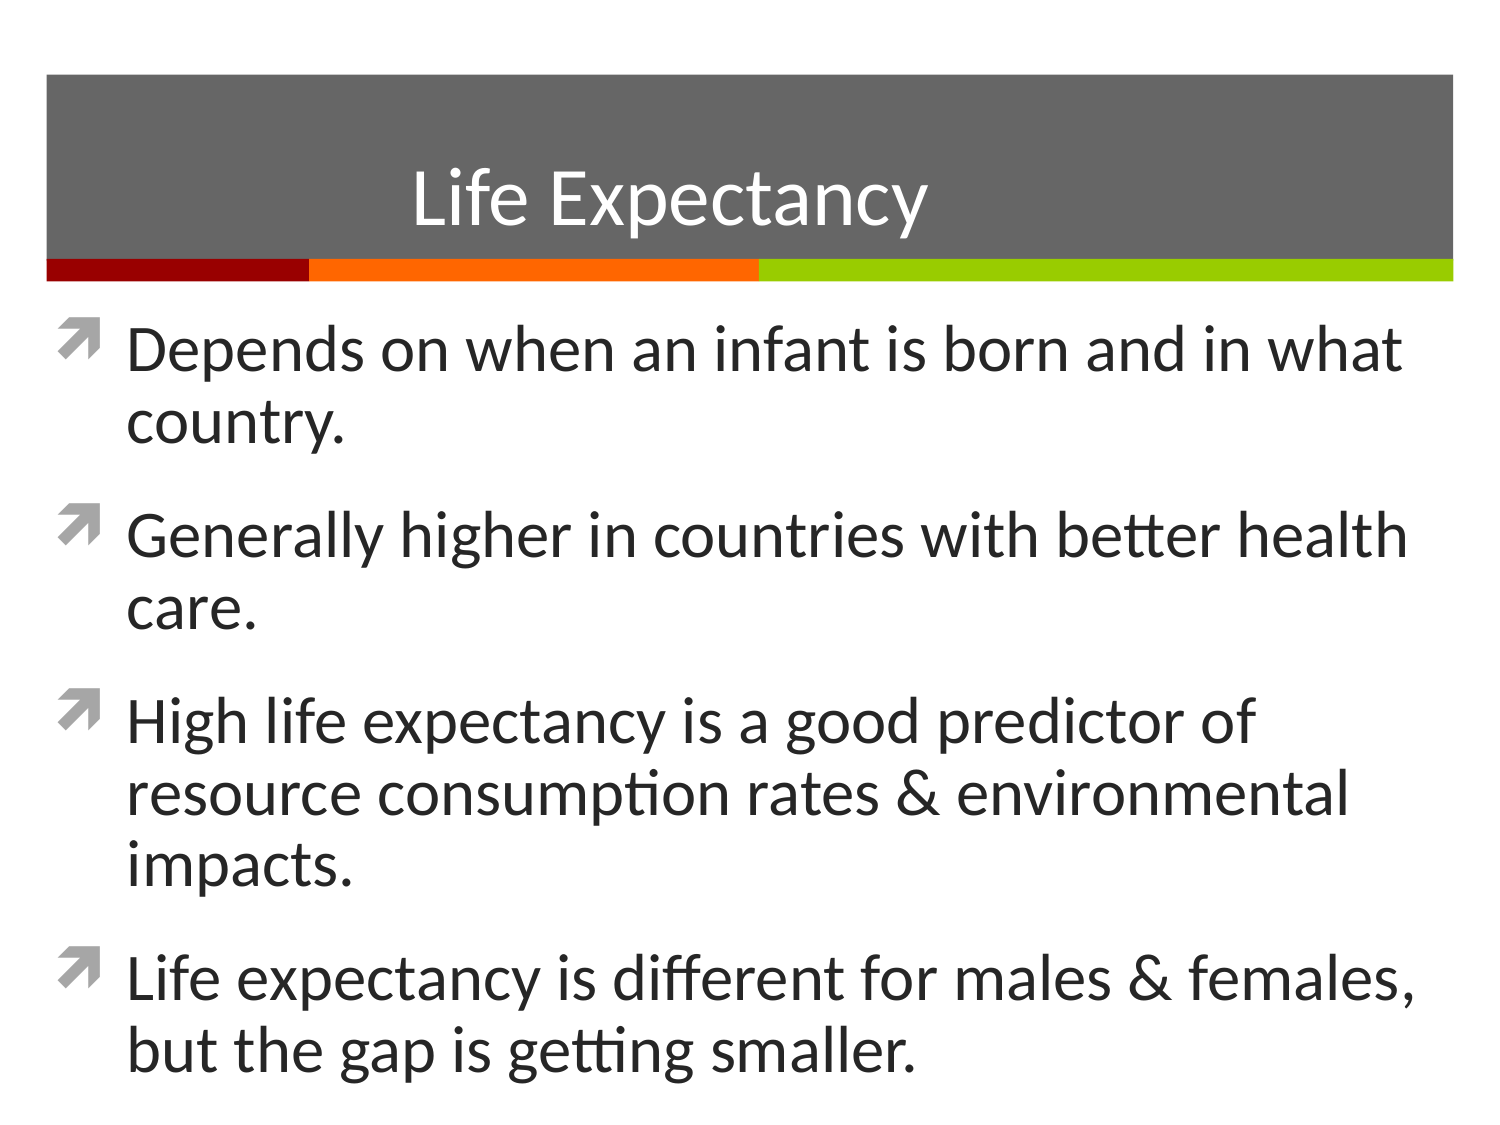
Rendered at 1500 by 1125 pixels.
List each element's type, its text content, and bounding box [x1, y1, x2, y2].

list Depends on when an infant is born and in what country. Generally higher in countries with better health care. High life expectancy is a good predictor of resource consumption rates & environmental impacts. Life expectancy is different for males & females, but the gap is getting smaller. [37, 306, 1450, 745]
text_box Life Expectancy [396, 134, 1327, 250]
